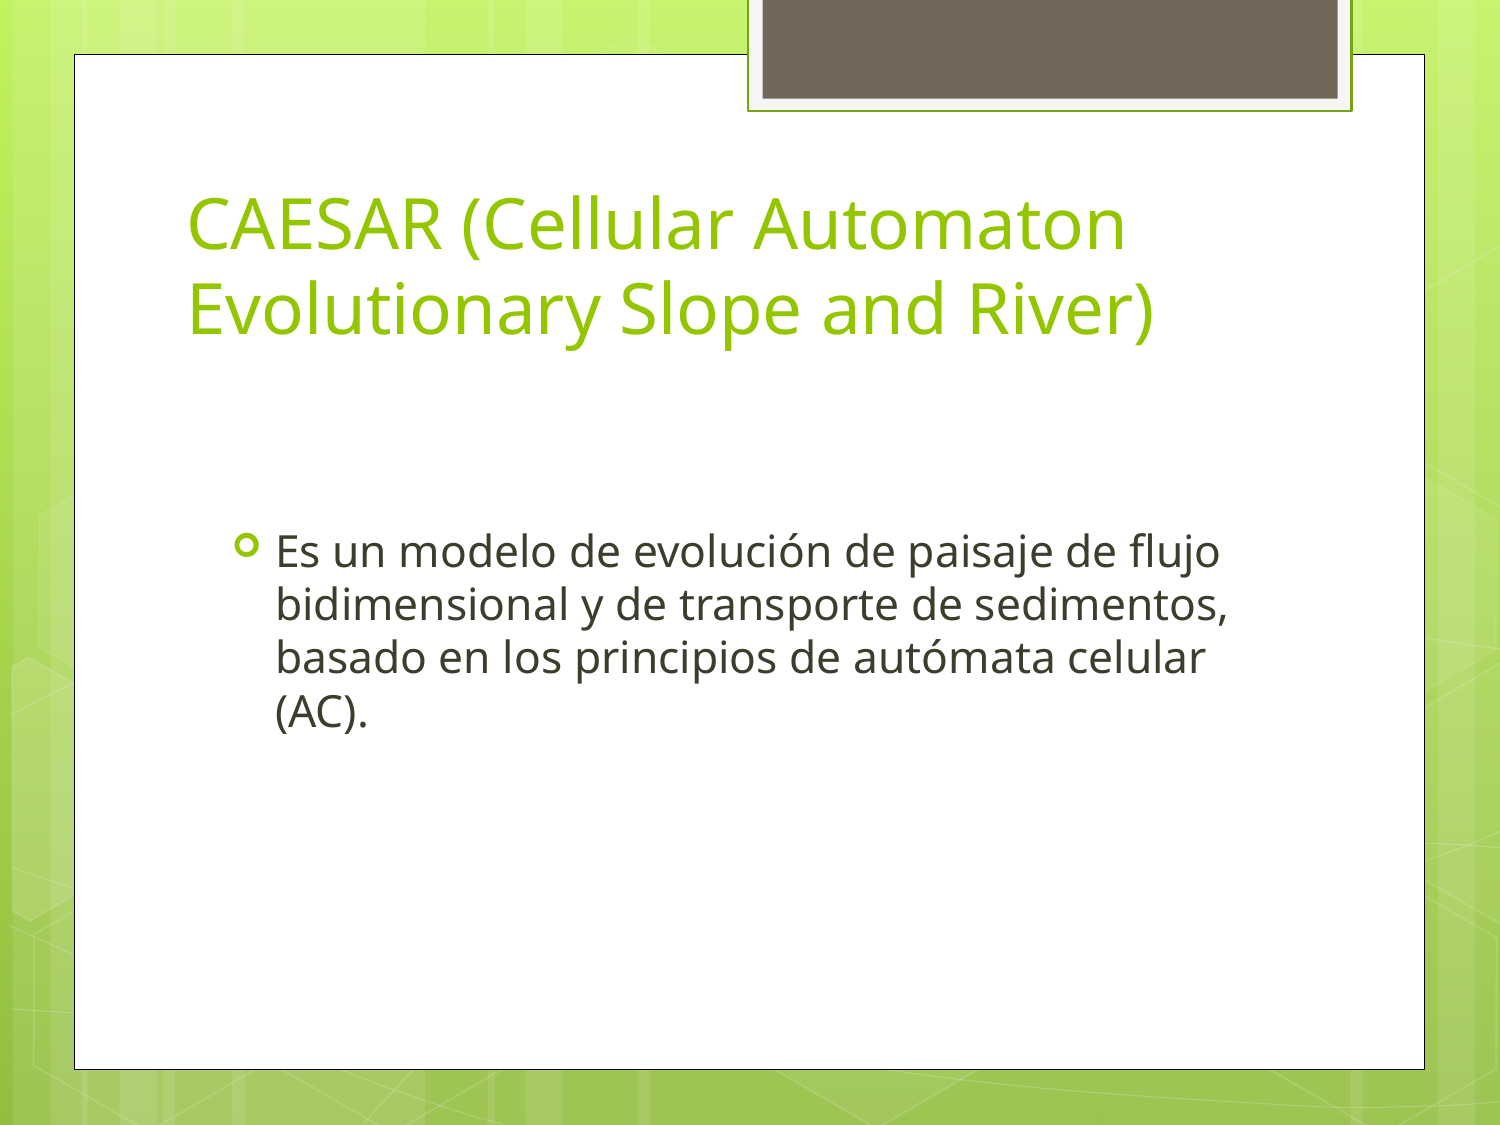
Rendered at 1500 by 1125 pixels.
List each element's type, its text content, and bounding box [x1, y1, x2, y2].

list Es un modelo de evolución de paisaje de flujo bidimensional y de transporte de sedimentos, basado en los principios de autómata celular (AC). [205, 515, 1318, 744]
title CAESAR (Cellular Automaton Evolutionary Slope and River) [171, 168, 1324, 357]
